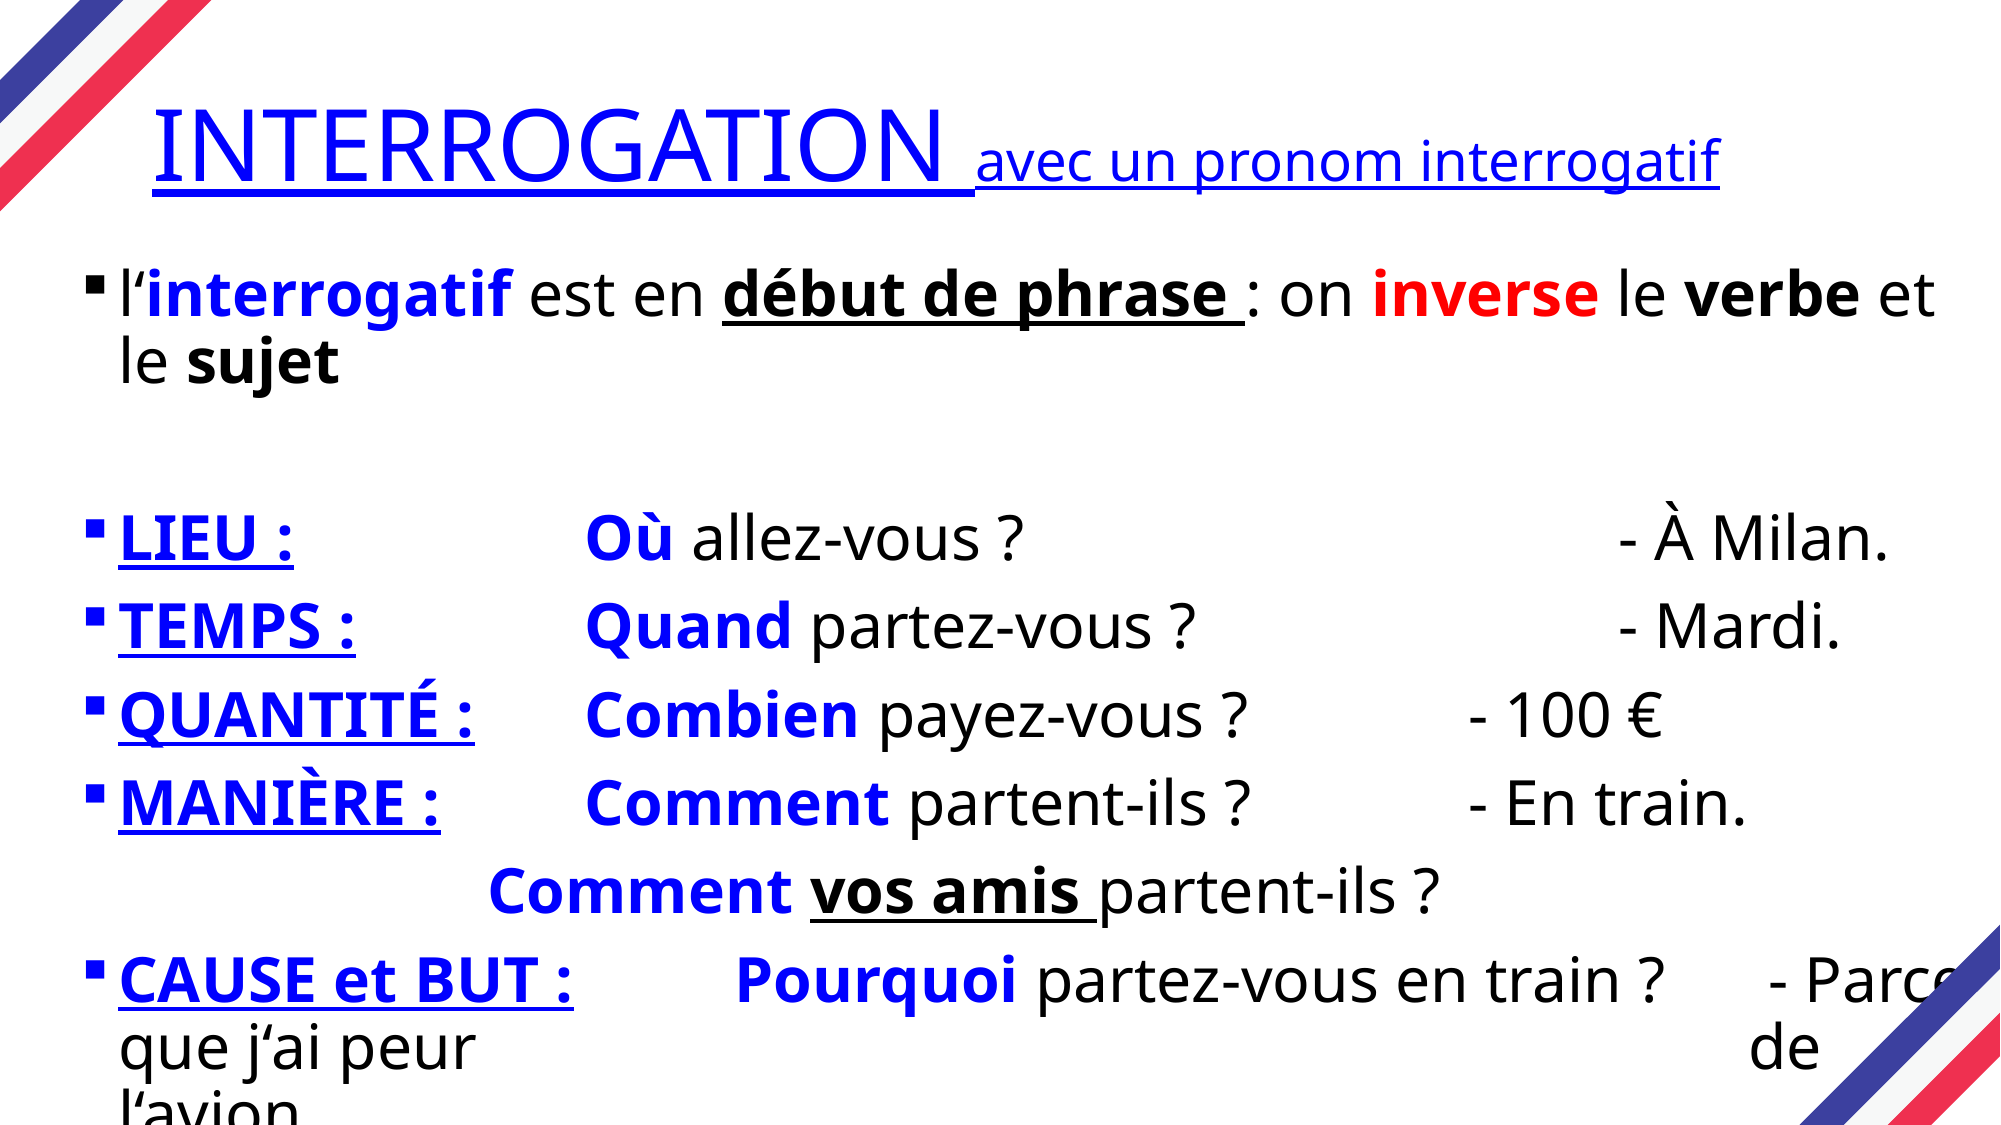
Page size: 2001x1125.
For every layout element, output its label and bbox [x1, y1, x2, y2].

text_box [0, 0, 2000, 1125]
